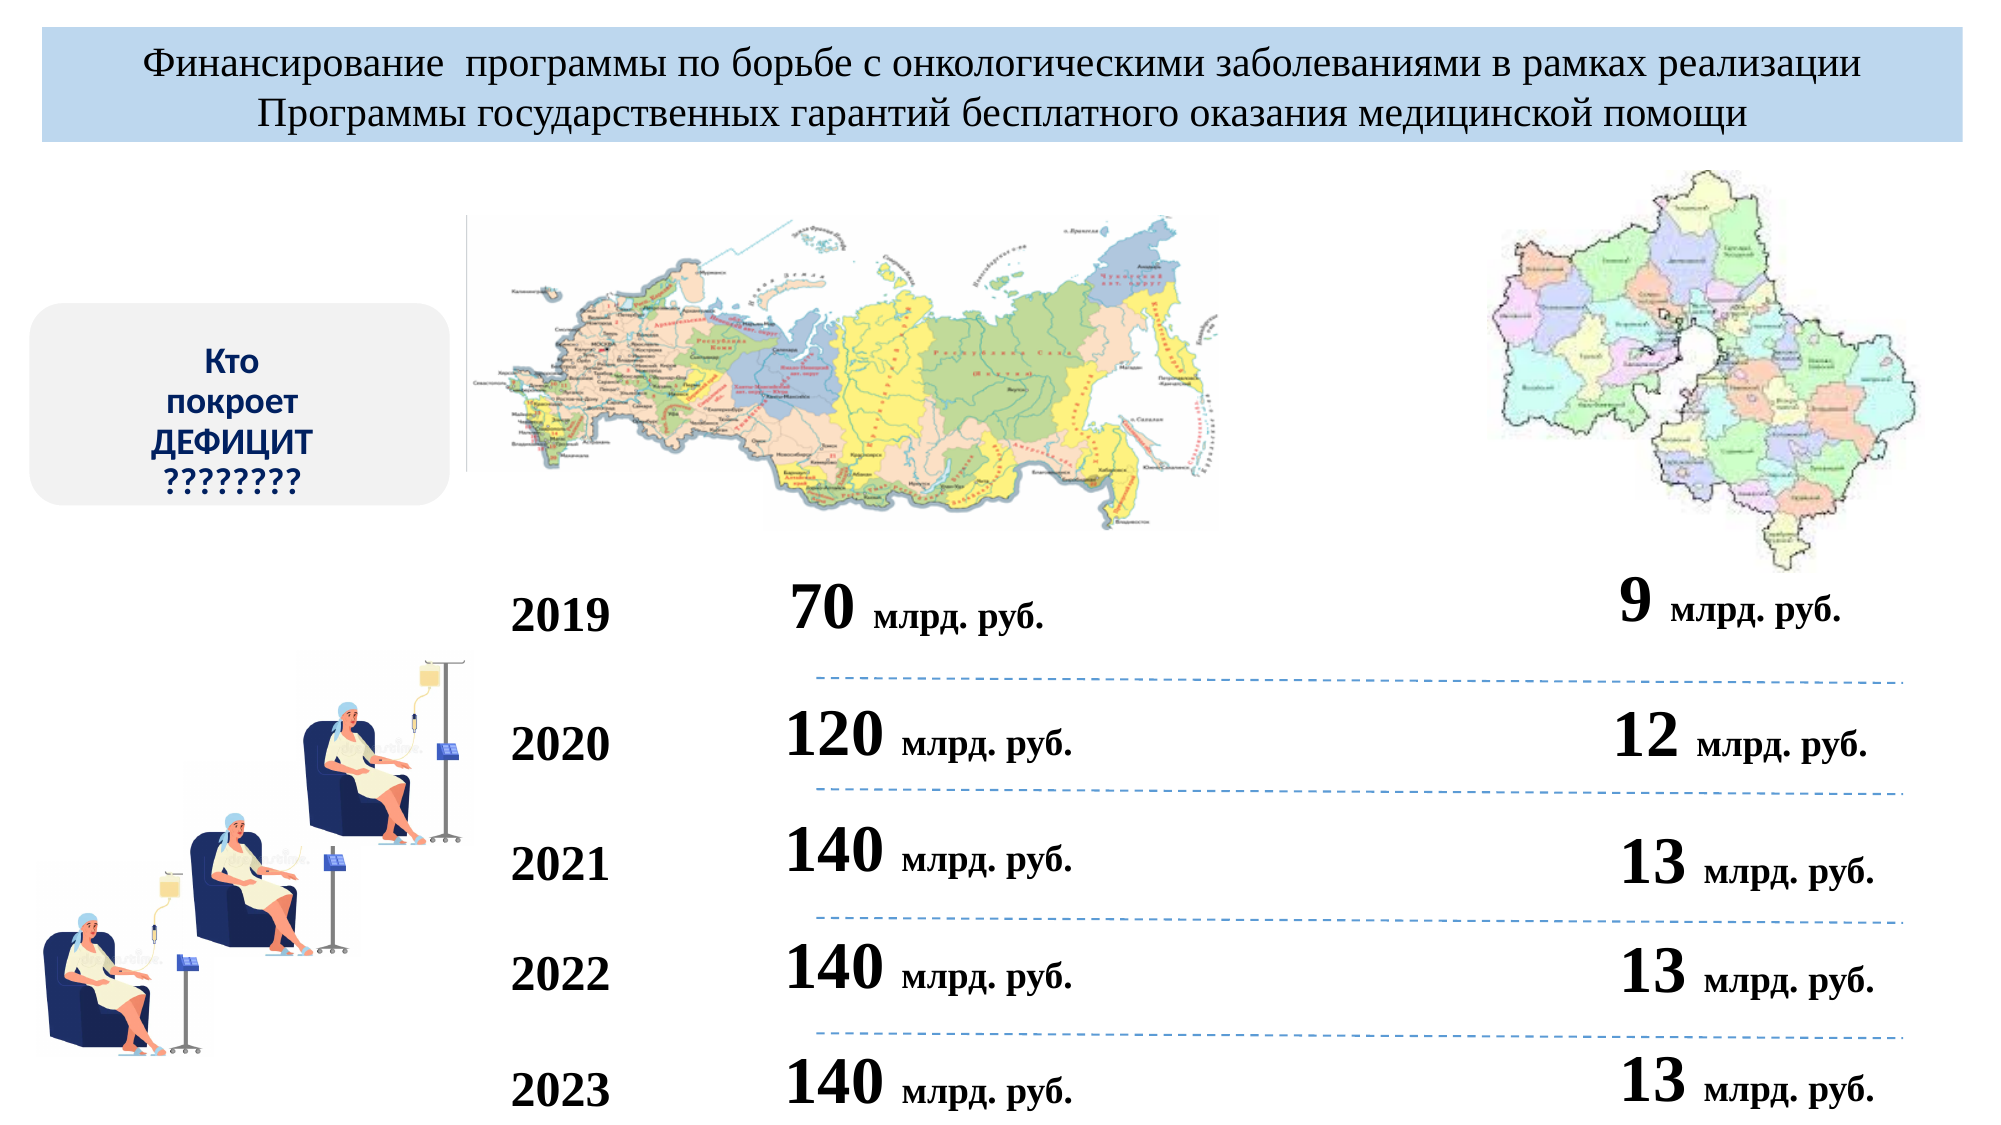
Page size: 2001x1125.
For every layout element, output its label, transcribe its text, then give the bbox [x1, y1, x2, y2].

text_box 2021 [495, 823, 626, 898]
text_box 2023 [495, 1049, 626, 1124]
text_box 2019 [495, 596, 626, 650]
text_box 140 млрд. руб. [769, 914, 1096, 1009]
text_box Финансирование программы по борьбе с онкологическими заболеваниями в рамках реализации Программы государственных гарантий бесплатного оказания медицинской помощи [42, 27, 1963, 142]
picture [1487, 170, 1925, 573]
text_box 13 млрд. руб. [1605, 918, 1932, 1013]
text_box 13 млрд. руб. [1605, 1027, 1932, 1122]
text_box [816, 917, 1904, 923]
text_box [816, 678, 1904, 683]
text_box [816, 1033, 1904, 1039]
text_box 120 млрд. руб. [769, 681, 1096, 777]
text_box [27, 301, 452, 508]
text_box 2022 [495, 933, 626, 1008]
text_box 12 млрд. руб. [1598, 682, 1925, 778]
text_box 13 млрд. руб. [1605, 809, 1932, 905]
text_box 140 млрд. руб. [769, 1029, 1097, 1124]
text_box 9 млрд. руб. [1605, 547, 1932, 642]
text_box 70 млрд. руб. [774, 596, 1102, 649]
text_box 2020 [495, 702, 626, 778]
text_box Кто покроет ДЕФИЦИТ???????? [127, 333, 337, 511]
text_box 140 млрд. руб. [769, 797, 1096, 893]
picture [36, 650, 474, 1057]
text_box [816, 789, 1904, 795]
picture [466, 215, 1274, 596]
